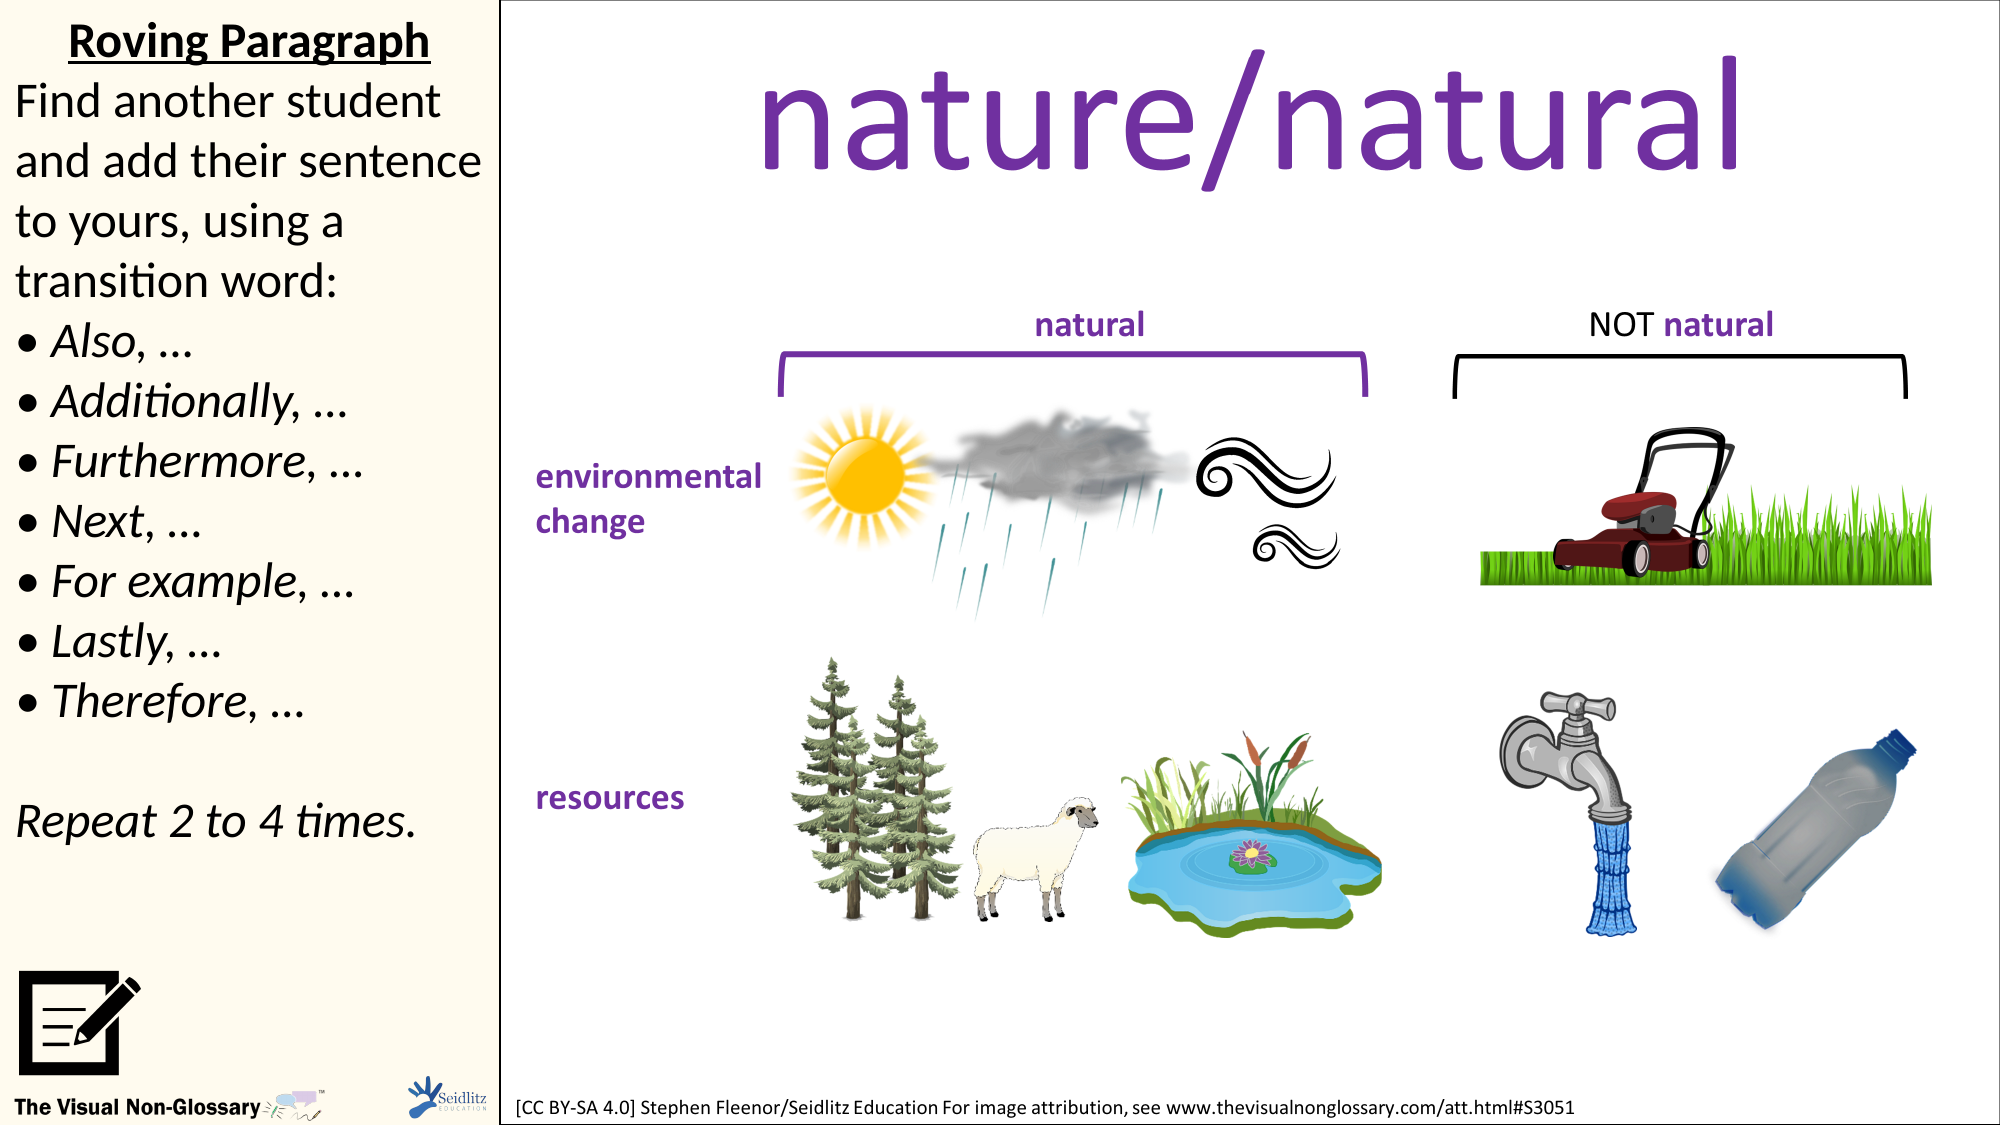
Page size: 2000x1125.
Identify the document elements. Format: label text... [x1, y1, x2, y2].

picture [499, 0, 2000, 1125]
text_box Find another student and add their sentence to yours, using a transition word:​ • Also, … • Additionally, … • Furthermore, … • Next, … • For example, … • Lastly, … • Therefore, … Repeat 2 to 4 times. [0, 59, 494, 855]
picture [403, 1073, 495, 1125]
text_box Roving Paragraph​ [53, 0, 446, 59]
picture [0, 961, 328, 1125]
